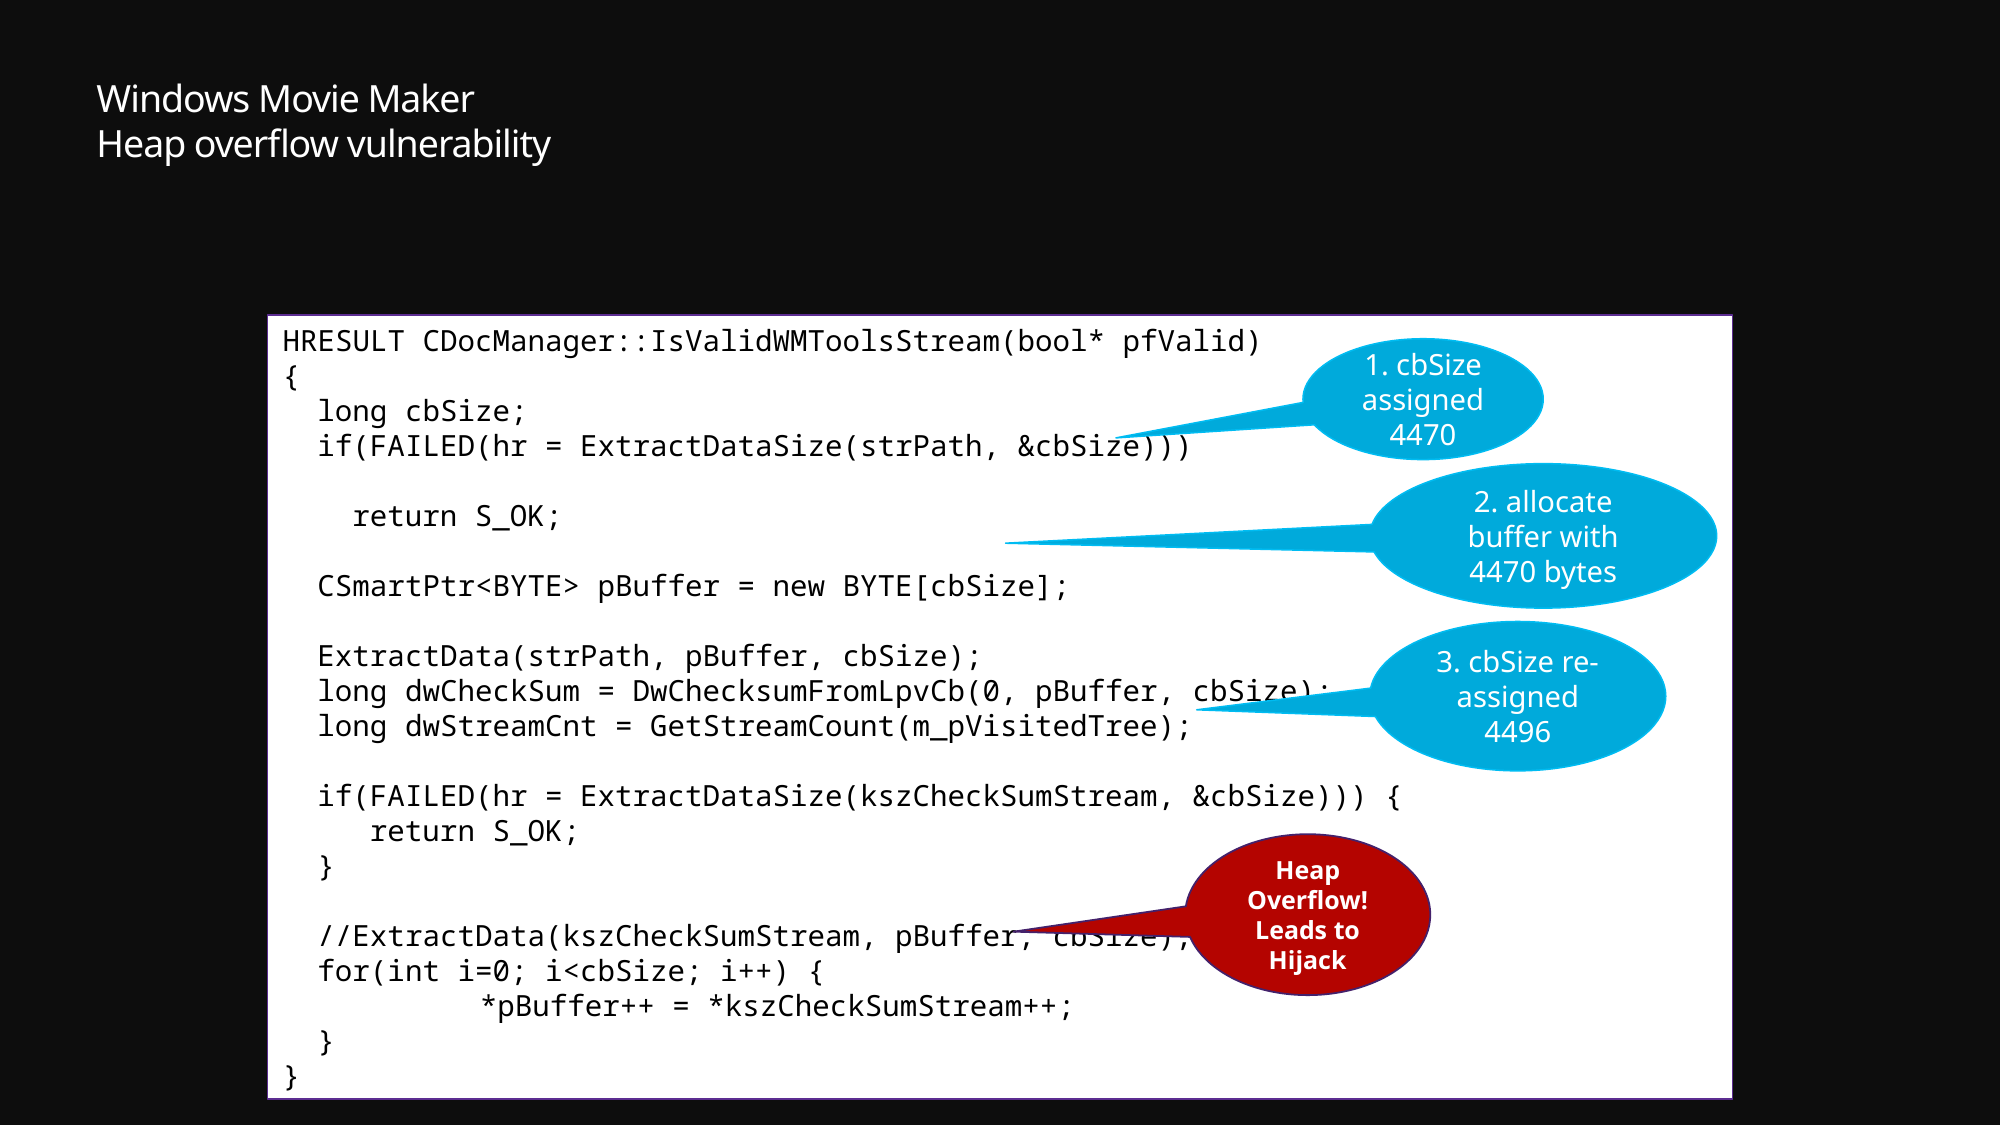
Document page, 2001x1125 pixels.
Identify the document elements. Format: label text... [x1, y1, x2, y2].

text_box 3. cbSize re-assigned 4496 [1195, 620, 1667, 772]
title Windows Movie Maker Heap overflow vulnerability [96, 75, 1904, 166]
text_box HRESULT CDocManager::IsValidWMToolsStream(bool* pfValid) { long cbSize; if(FAILED(hr = ExtractDataSize(strPath, &cbSize))) return S_OK; CSmartPtr<BYTE> pBuffer = new BYTE[cbSize]; ExtractData(strPath, pBuffer, cbSize); long dwCheckSum = DwChecksumFromLpvCb(0, pBuffer, cbSize); long dwStreamCnt = GetStreamCount(m_pVisitedTree); if(FAILED(hr = ExtractDataSize(kszCheckSumStream, &cbSize))) { return S_OK; } //ExtractData(kszCheckSumStream, pBuffer, cbSize); for(int i=0; i<cbSize; i++) { *pBuffer++ = *kszCheckSumStream++; } } [267, 314, 1733, 1100]
text_box 1. cbSize assigned 4470 [1115, 337, 1544, 461]
text_box Heap Overflow! Leads to Hijack [1012, 833, 1432, 997]
text_box 2. allocate buffer with 4470 bytes [1004, 462, 1718, 609]
